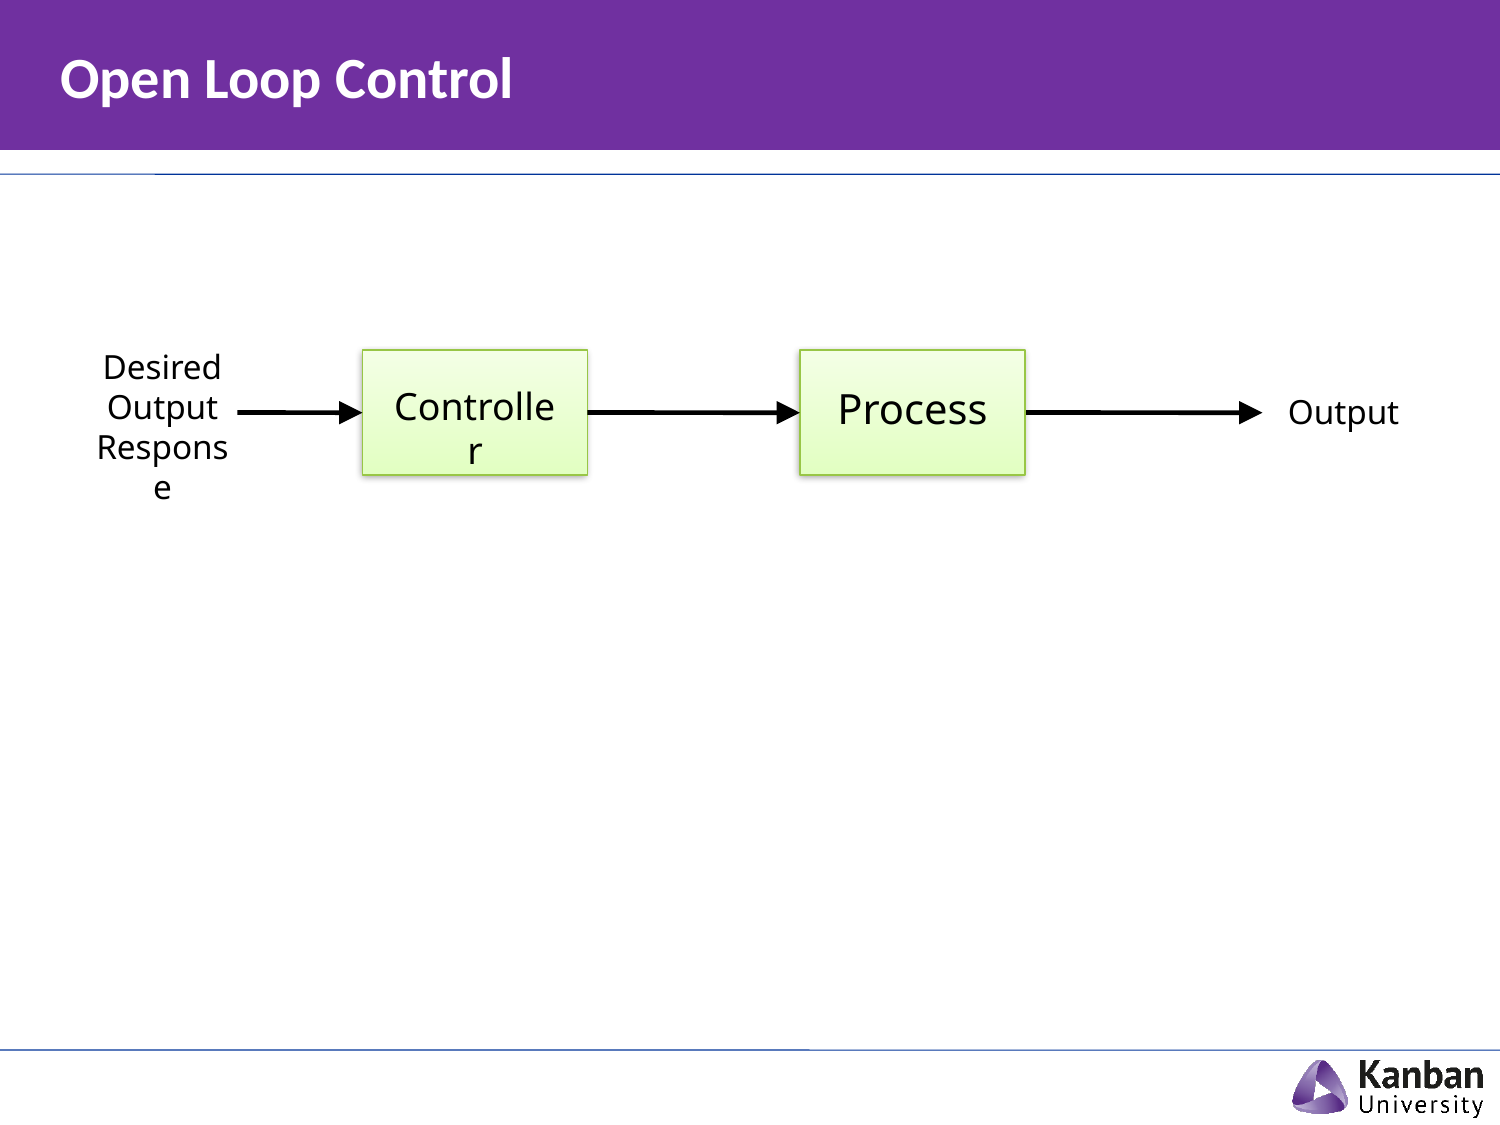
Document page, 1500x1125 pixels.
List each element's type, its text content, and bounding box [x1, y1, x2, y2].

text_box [74, 338, 1426, 476]
picture [1287, 1054, 1488, 1121]
title Open Loop Control [0, 0, 1500, 151]
